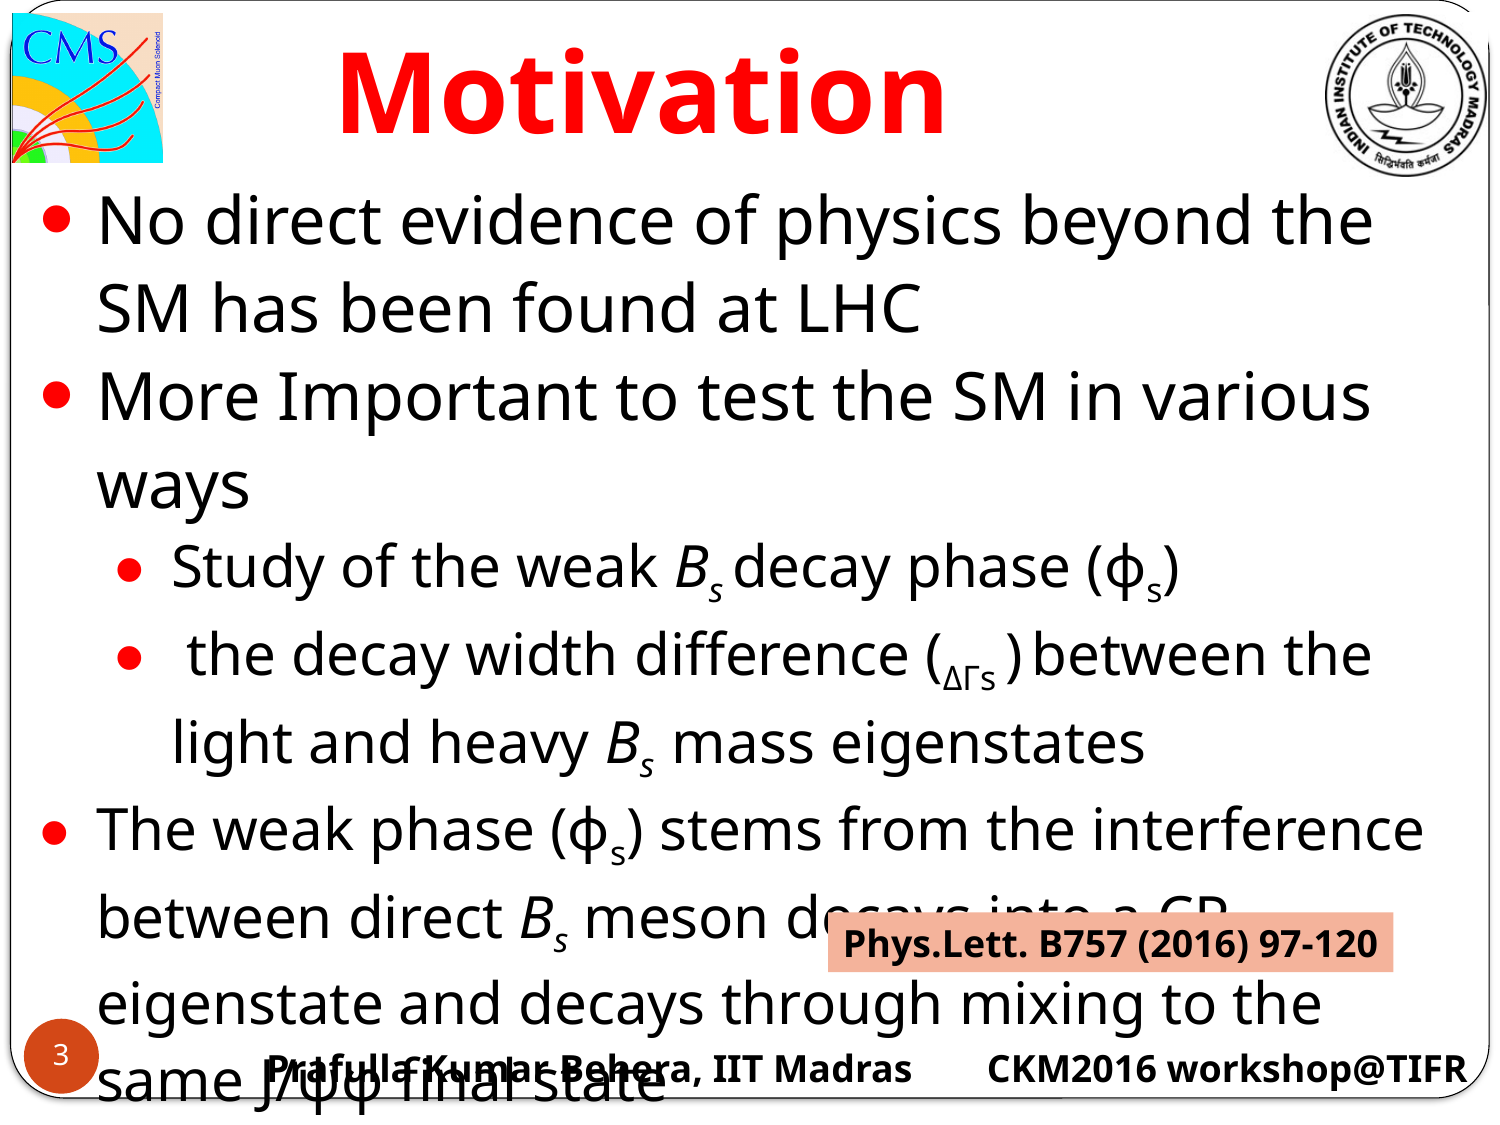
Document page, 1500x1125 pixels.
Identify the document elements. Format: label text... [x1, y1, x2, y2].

title Motivation [275, 14, 1300, 144]
text_box CKM2016 workshop@TIFR [972, 1037, 1483, 1098]
text_box Prafulla Kumar Behera, IIT Madras [251, 1037, 938, 1098]
text_box Phys.Lett. B757 (2016) 97-120 [828, 912, 1394, 973]
picture [1325, 12, 1488, 178]
picture [12, 13, 163, 163]
text_box No direct evidence of physics beyond the SM has been found at LHC More Important to test the SM in various ways Study of the weak Bs decay phase (ϕs) the decay width difference (ΔΓs ) between the light and heavy Bs mass eigenstates The weak phase (ϕs) stems from the interference between direct Bs meson decays into a CP eigenstate and decays through mixing to the same J/ψφ final state [24, 162, 1479, 1125]
